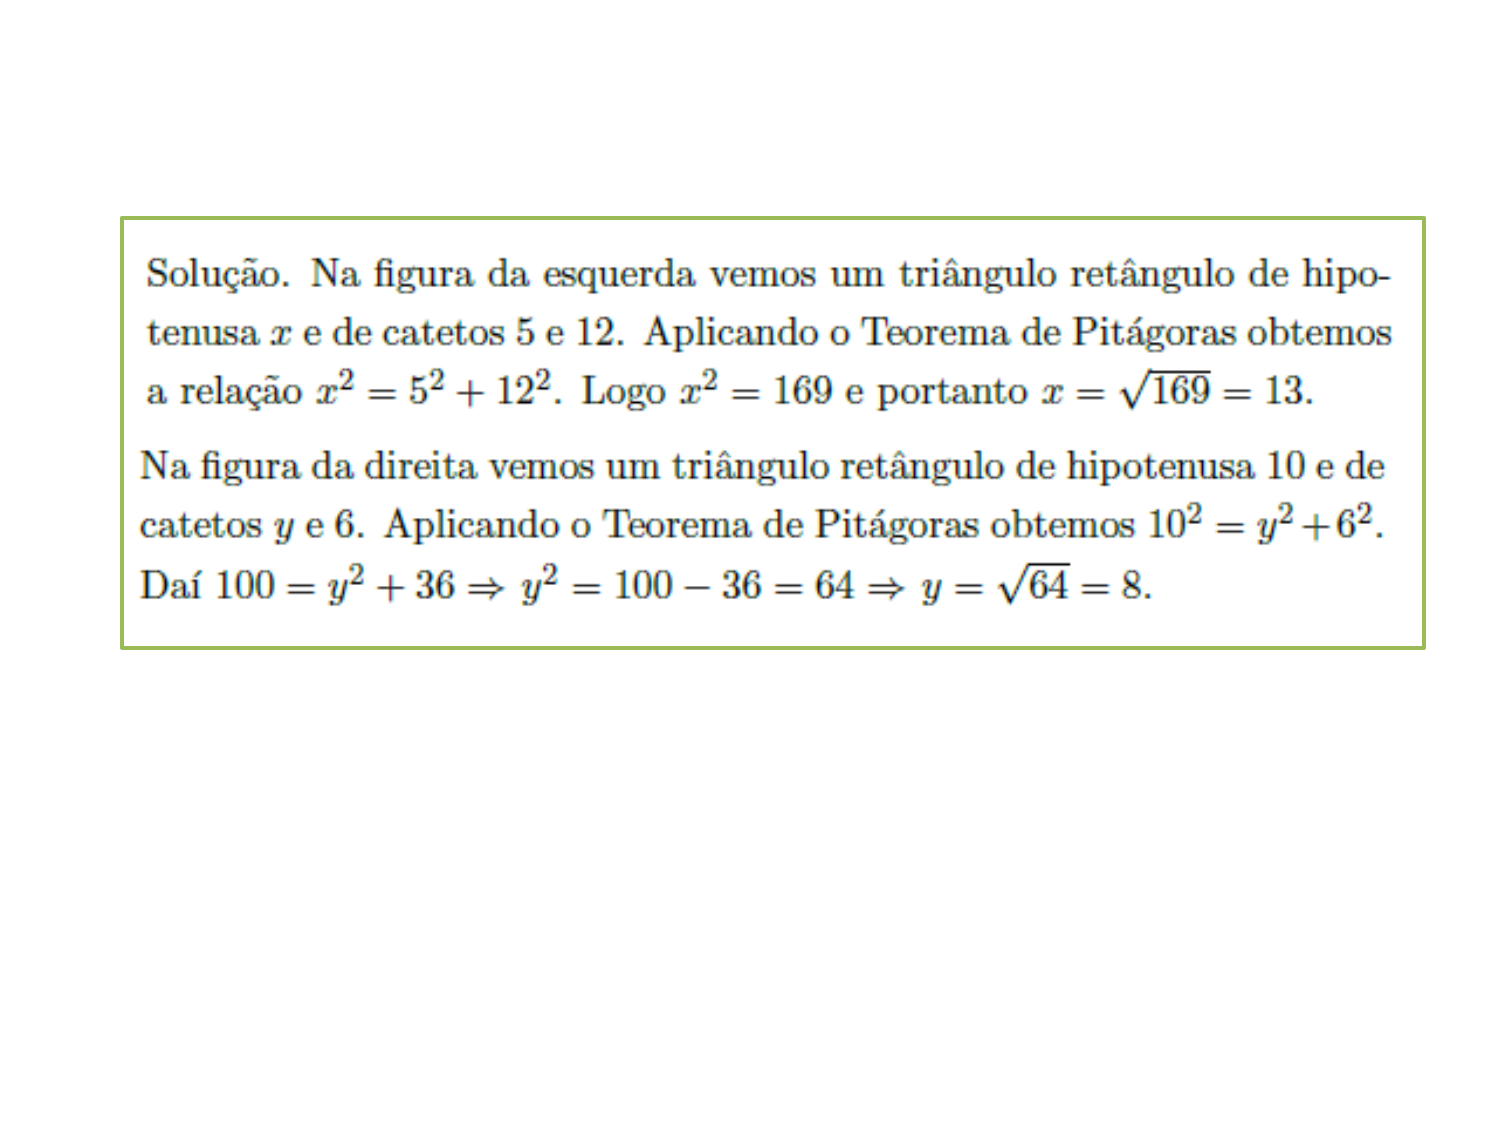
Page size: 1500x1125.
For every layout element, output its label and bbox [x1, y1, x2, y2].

picture [123, 219, 1423, 646]
